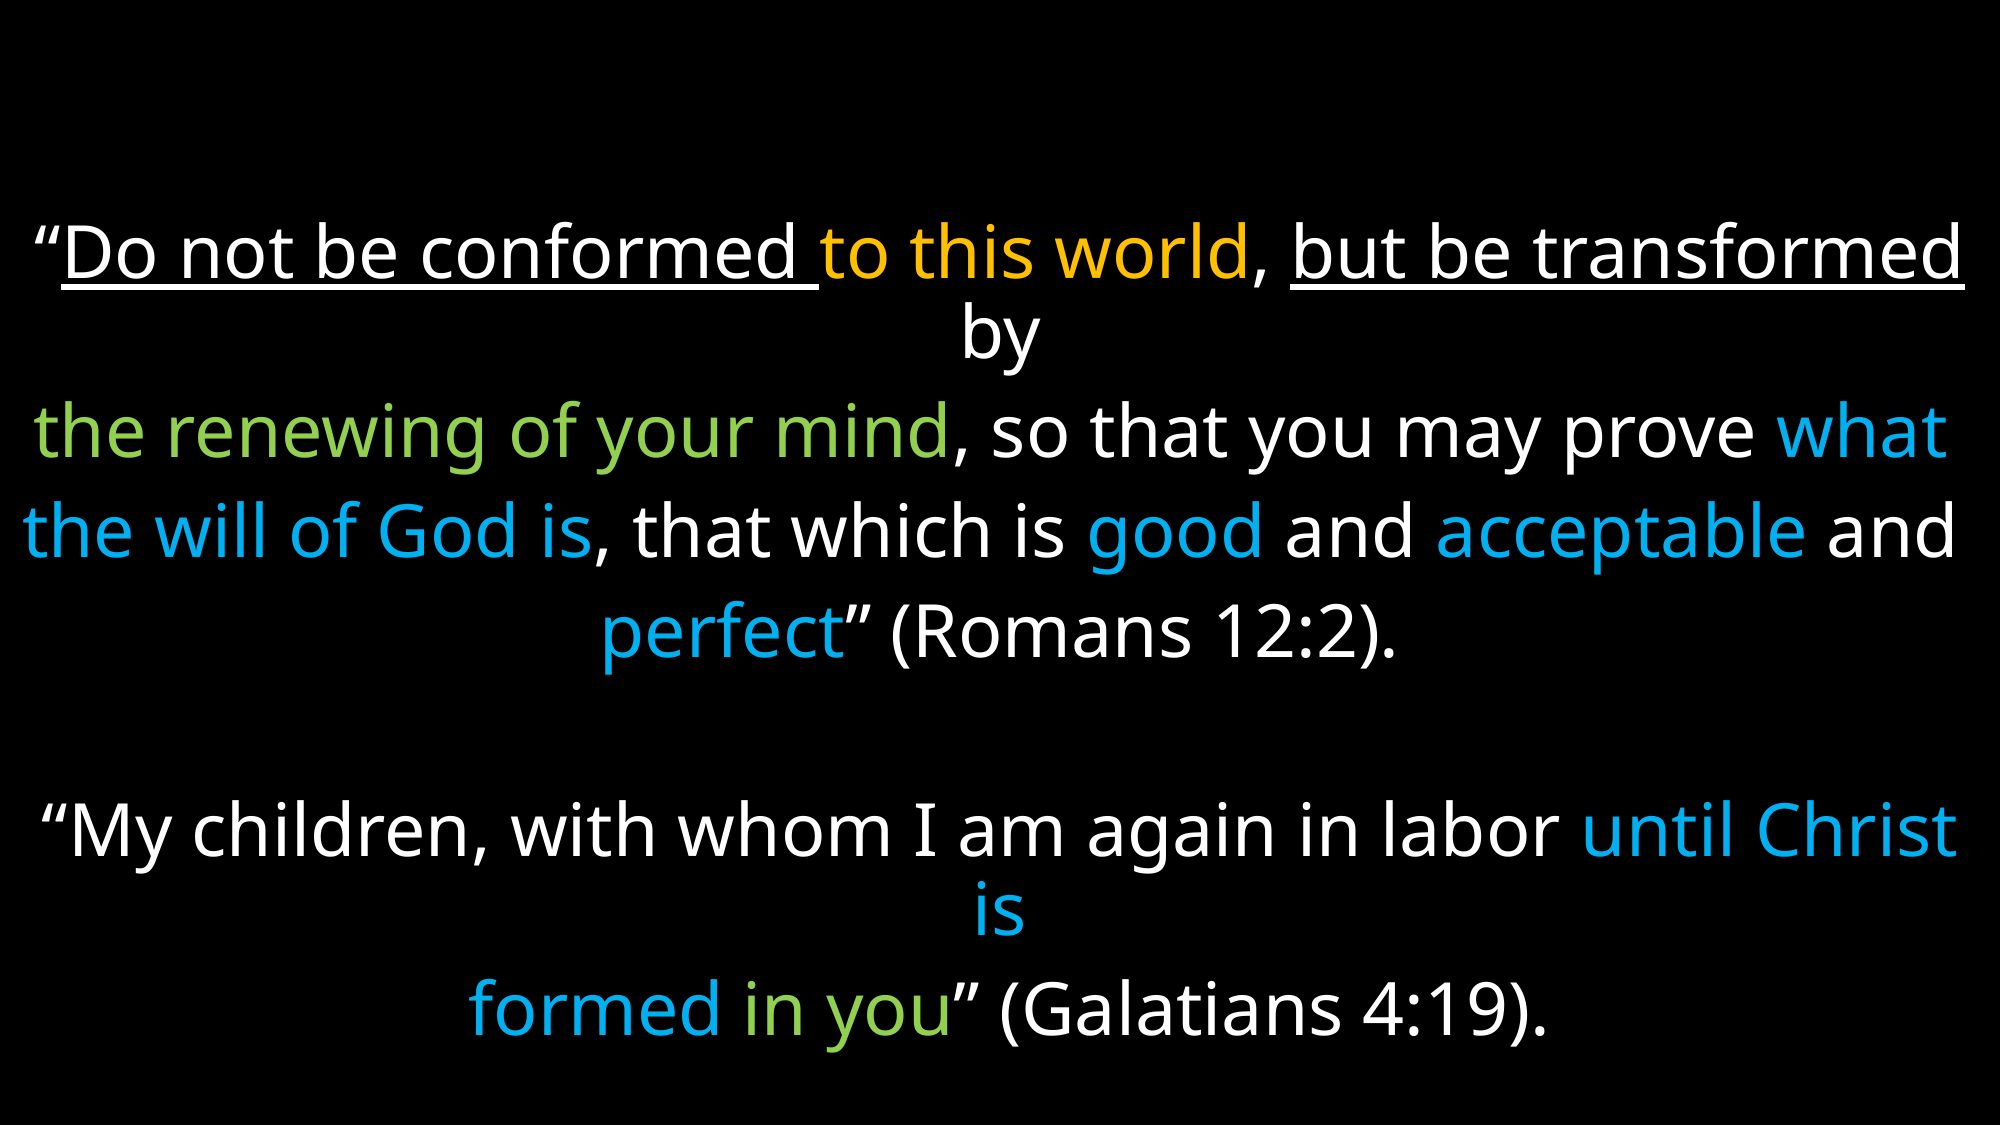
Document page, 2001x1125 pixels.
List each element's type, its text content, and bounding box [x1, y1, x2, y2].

list “Do not be conformed to this world, but be transformed by the renewing of your mind, so that you may prove what the will of God is, that which is good and acceptable and perfect” (Romans 12:2). “My children, with whom I am again in labor until Christ is formed in you” (Galatians 4:19). [0, 0, 2000, 1125]
